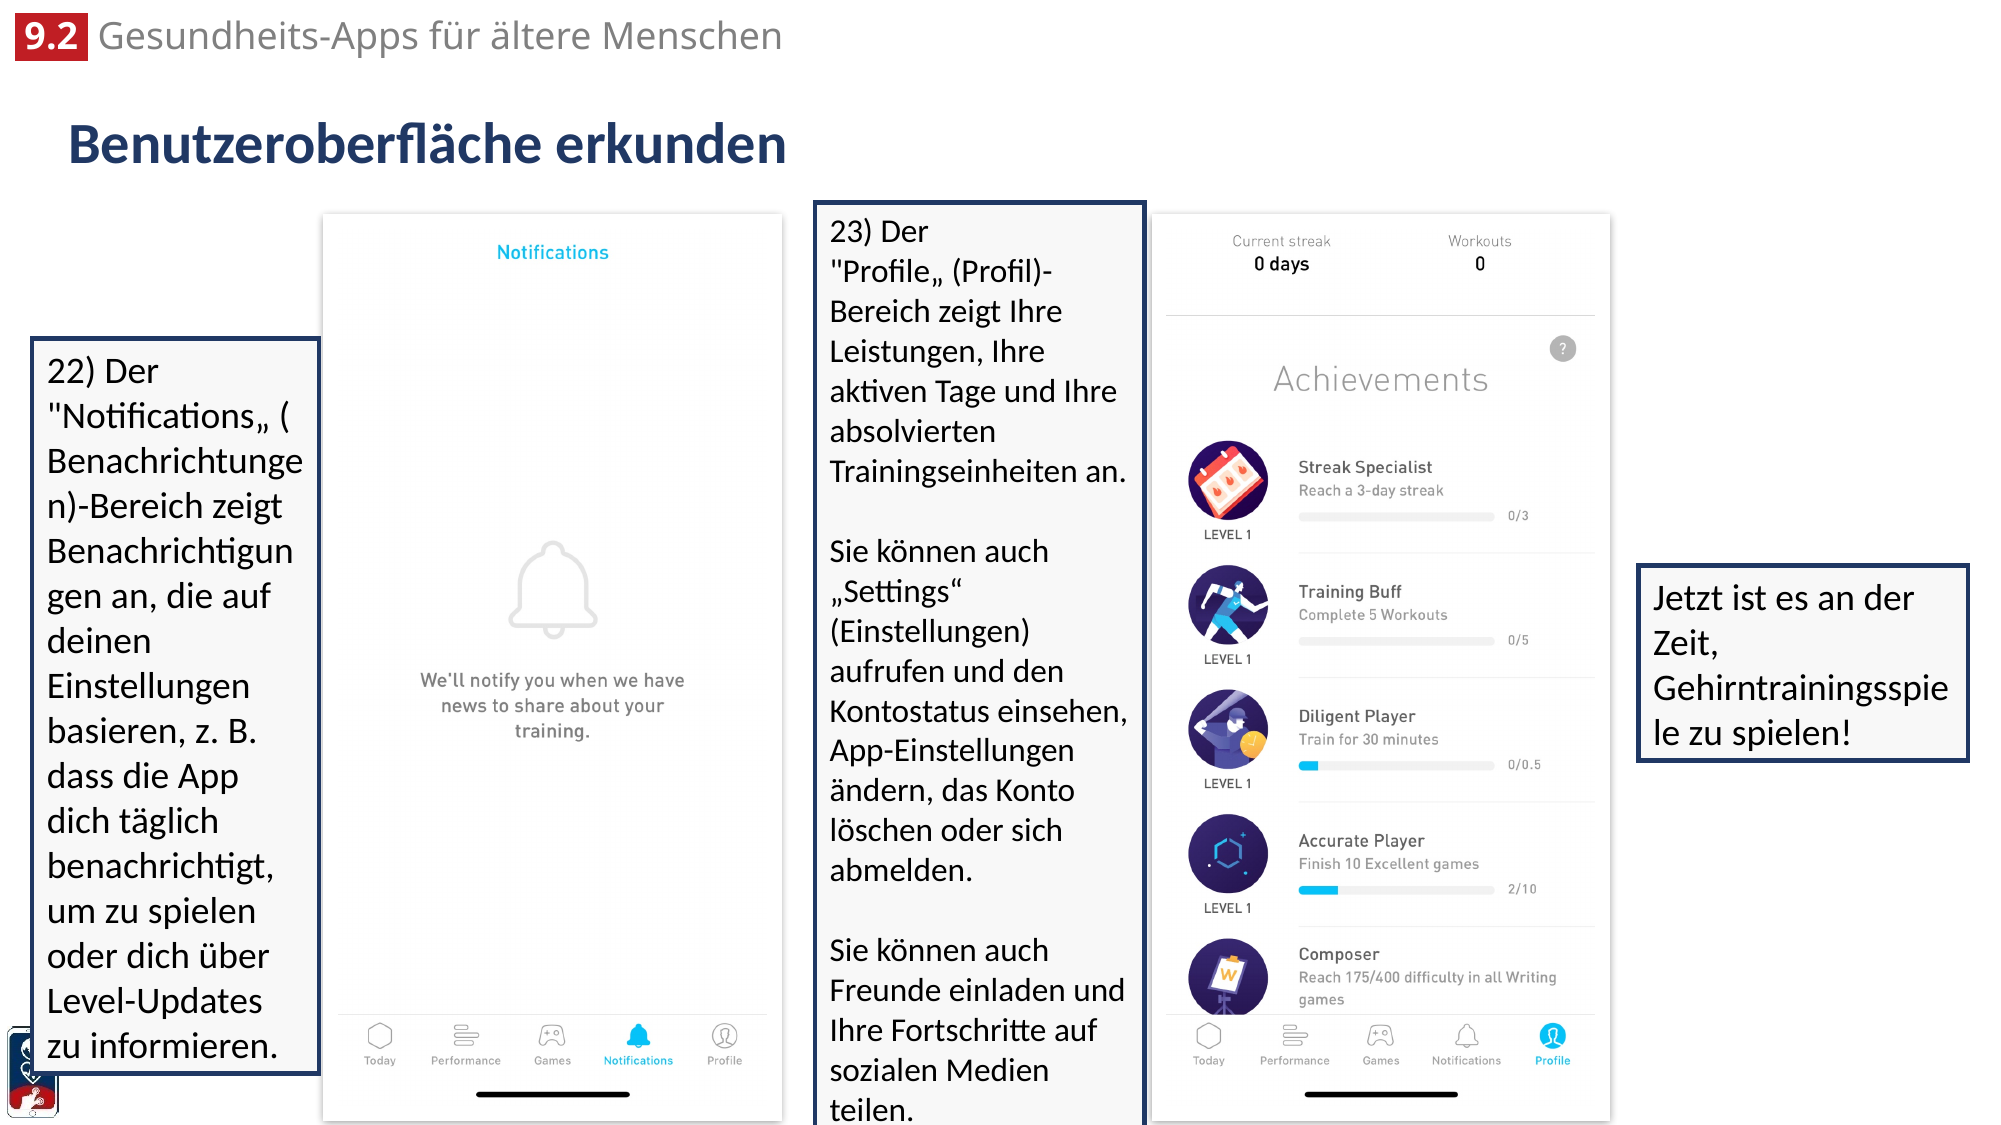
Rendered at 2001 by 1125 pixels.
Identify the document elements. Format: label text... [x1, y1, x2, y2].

picture [7, 1026, 59, 1118]
title Benutzeroberfläche erkunden [53, 94, 1868, 194]
picture [337, 228, 768, 1106]
text_box 23) Der "Profile„ (Profil)-Bereich zeigt Ihre Leistungen, Ihre aktiven Tage und Ihre absolvierten Trainingseinheiten an. Sie können auch „Settings“ (Einstellungen) aufrufen und den Kontostatus einsehen, App-Einstellungen ändern, das Konto löschen oder sich abmelden. Sie können auch Freunde einladen und Ihre Fortschritte auf sozialen Medien teilen. [814, 201, 1146, 1125]
text_box 22) Der "Notifications„ (Benachrichtungen)-Bereich zeigt Benachrichtigungen an, die auf deinen Einstellungen basieren, z. B. dass die App dich täglich benachrichtigt, um zu spielen oder dich über Level-Updates zu informieren. [31, 338, 320, 1074]
text_box Jetzt ist es an der Zeit, Gehirntrainingsspiele zu spielen! [1637, 565, 1969, 761]
picture [1166, 228, 1596, 1106]
